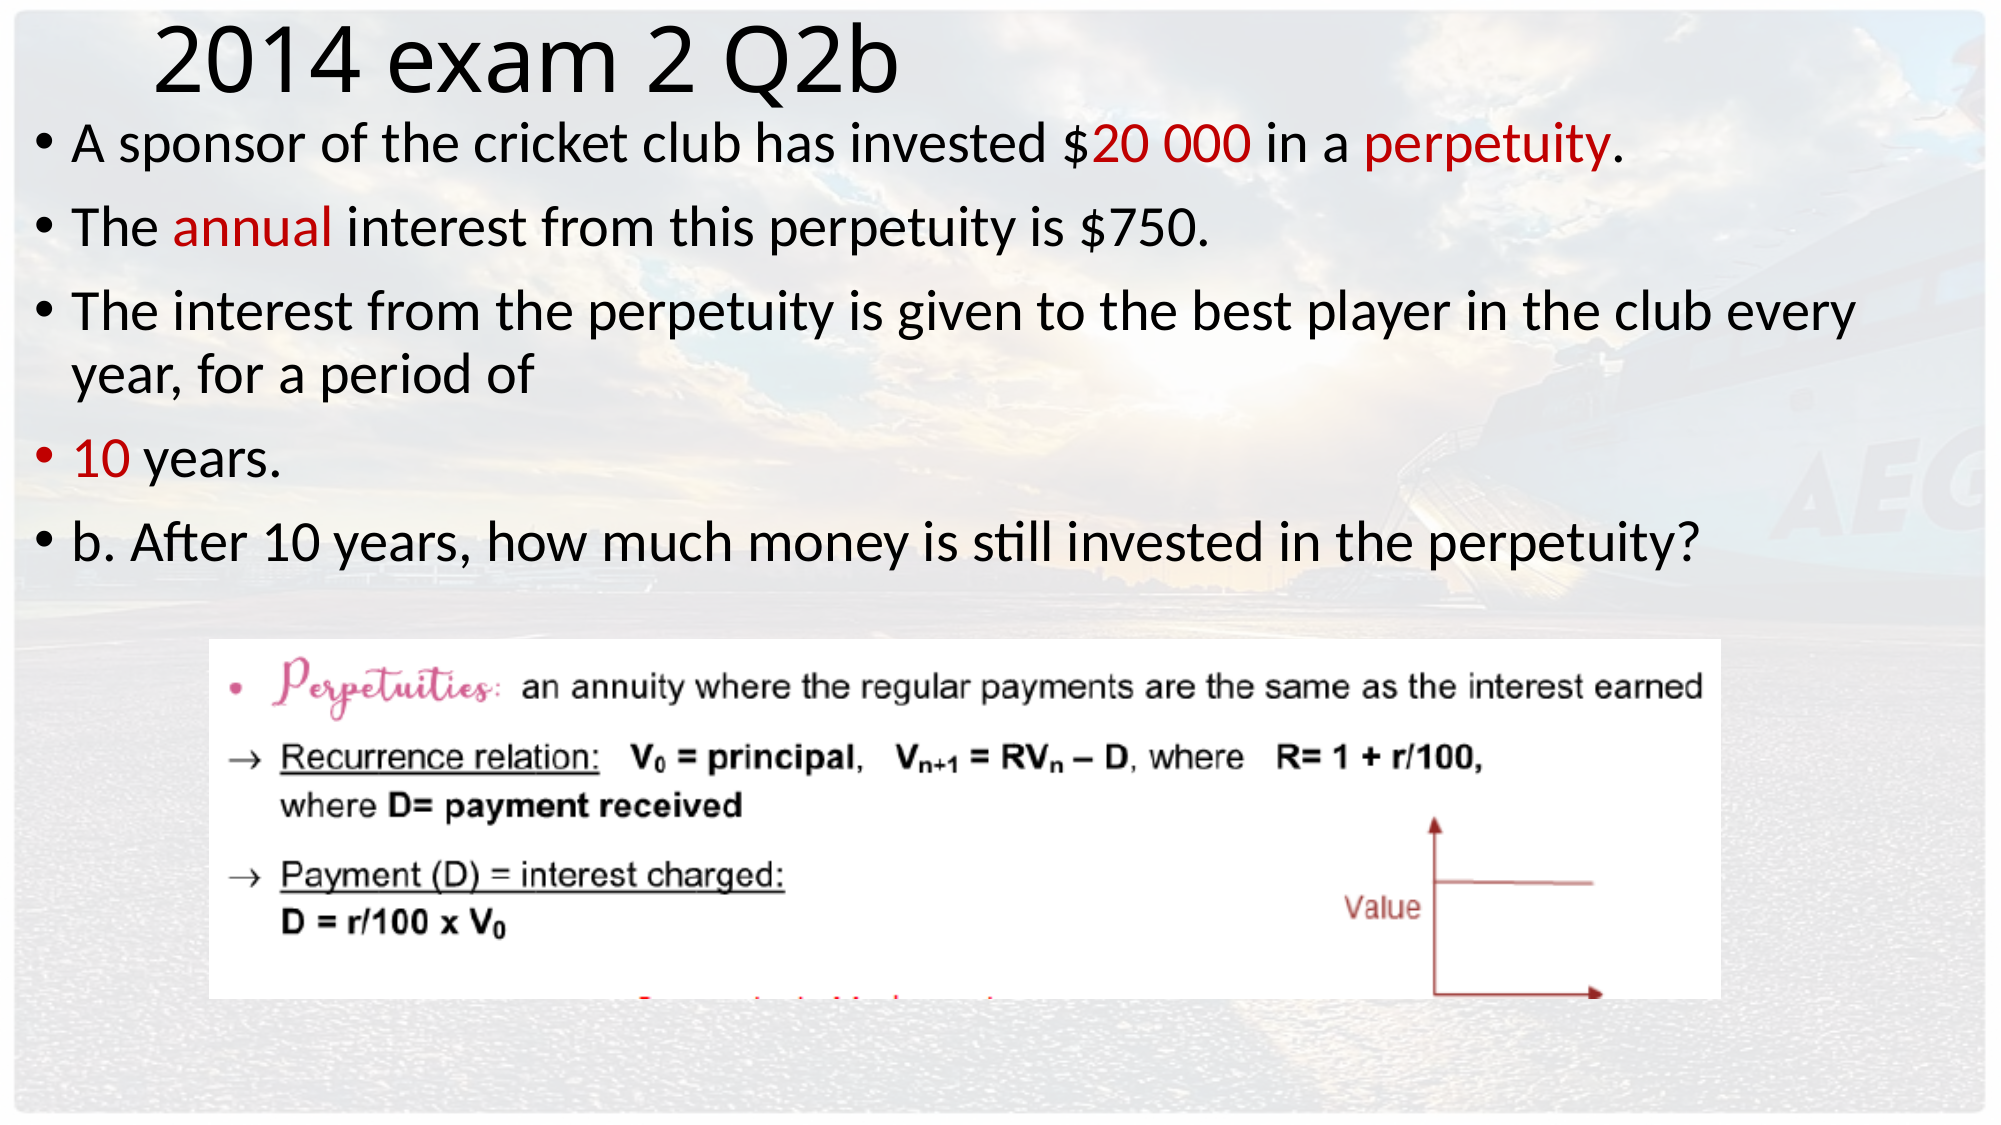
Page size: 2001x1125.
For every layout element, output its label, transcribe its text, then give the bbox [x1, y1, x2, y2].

list A sponsor of the cricket club has invested $20 000 in a perpetuity. The annual interest from this perpetuity is $750. The interest from the perpetuity is given to the best player in the club every year, for a period of 10 years. b. After 10 years, how much money is still invested in the perpetuity? [19, 105, 1972, 819]
title 2014 exam 2 Q2b [137, 0, 1863, 105]
picture [209, 639, 1721, 999]
